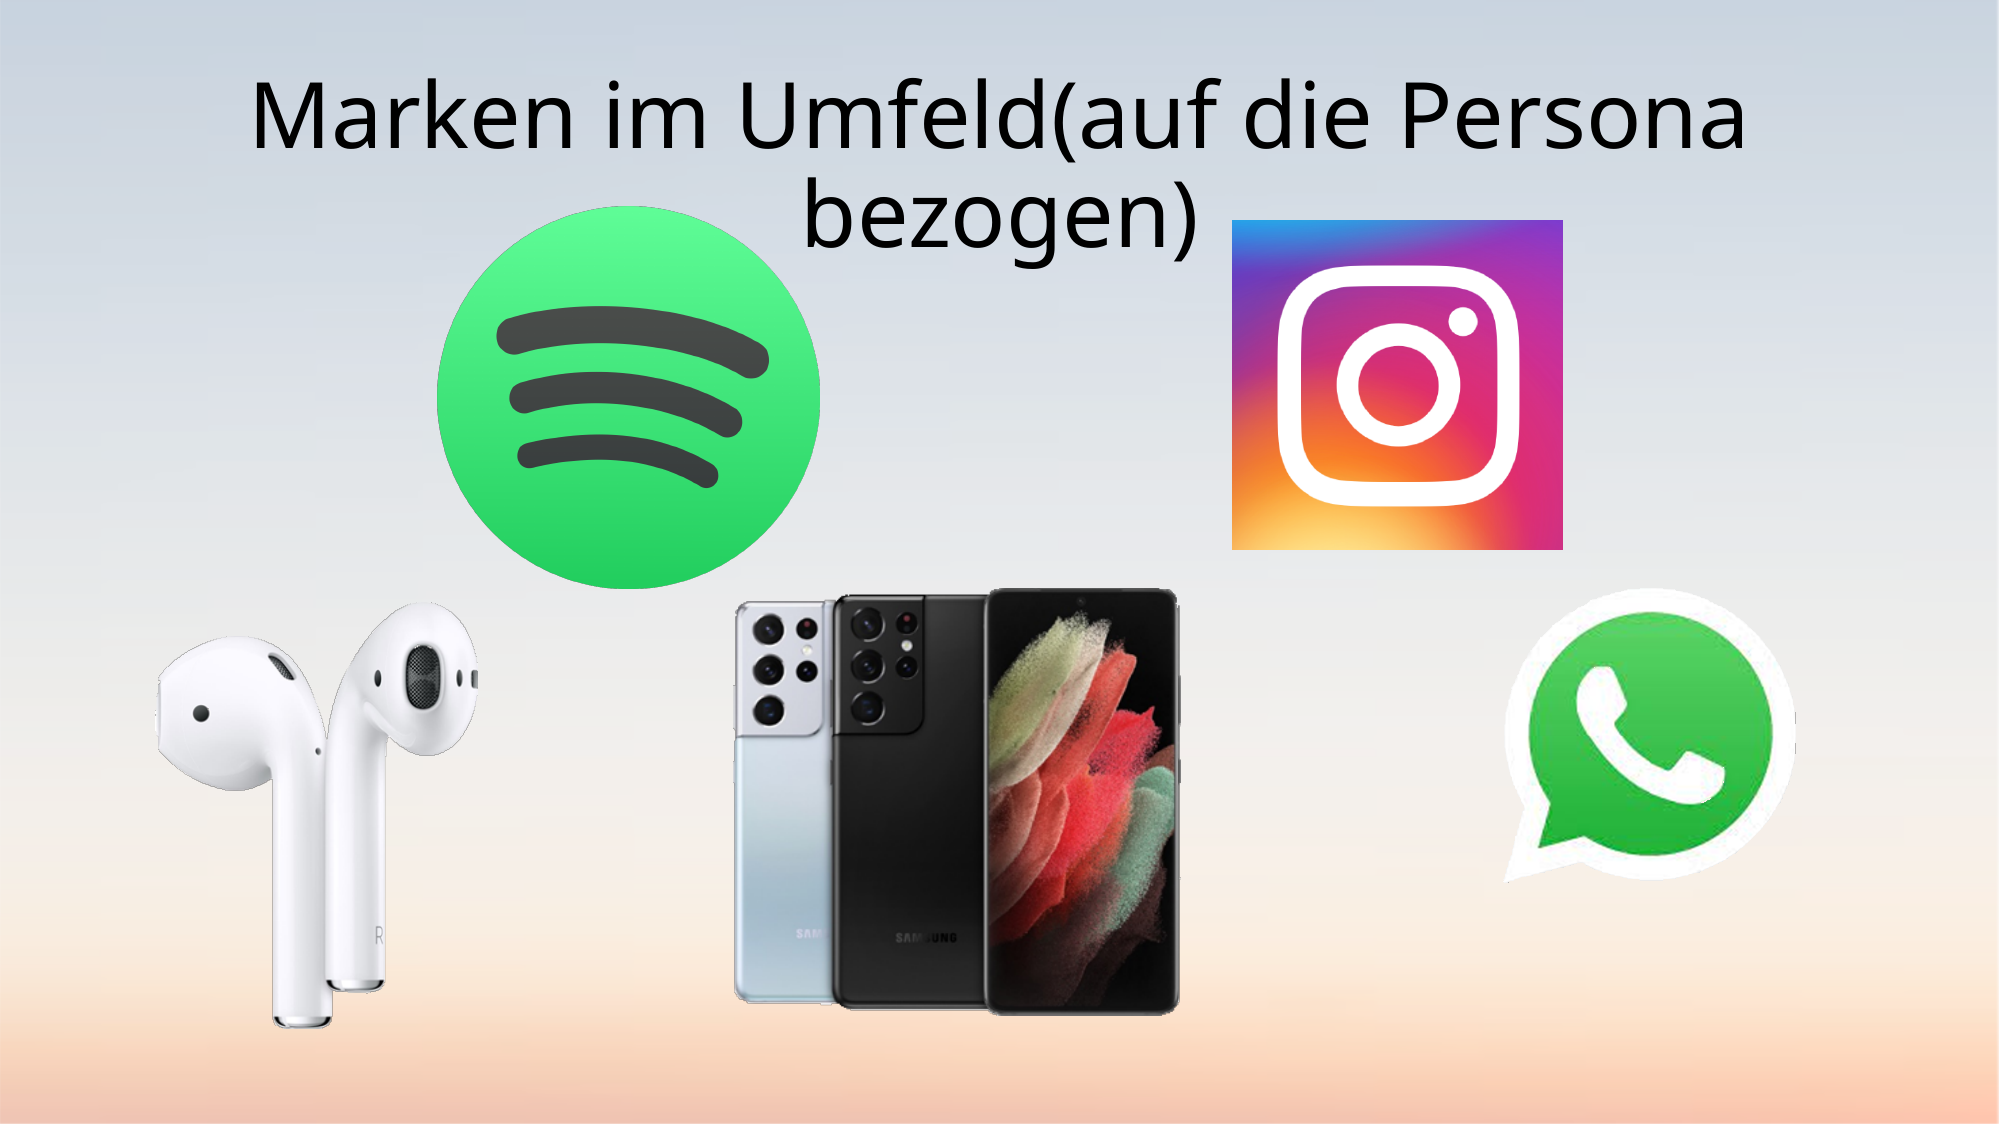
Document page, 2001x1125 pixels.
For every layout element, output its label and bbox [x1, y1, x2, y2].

list [437, 206, 820, 589]
picture [0, 0, 2000, 1125]
